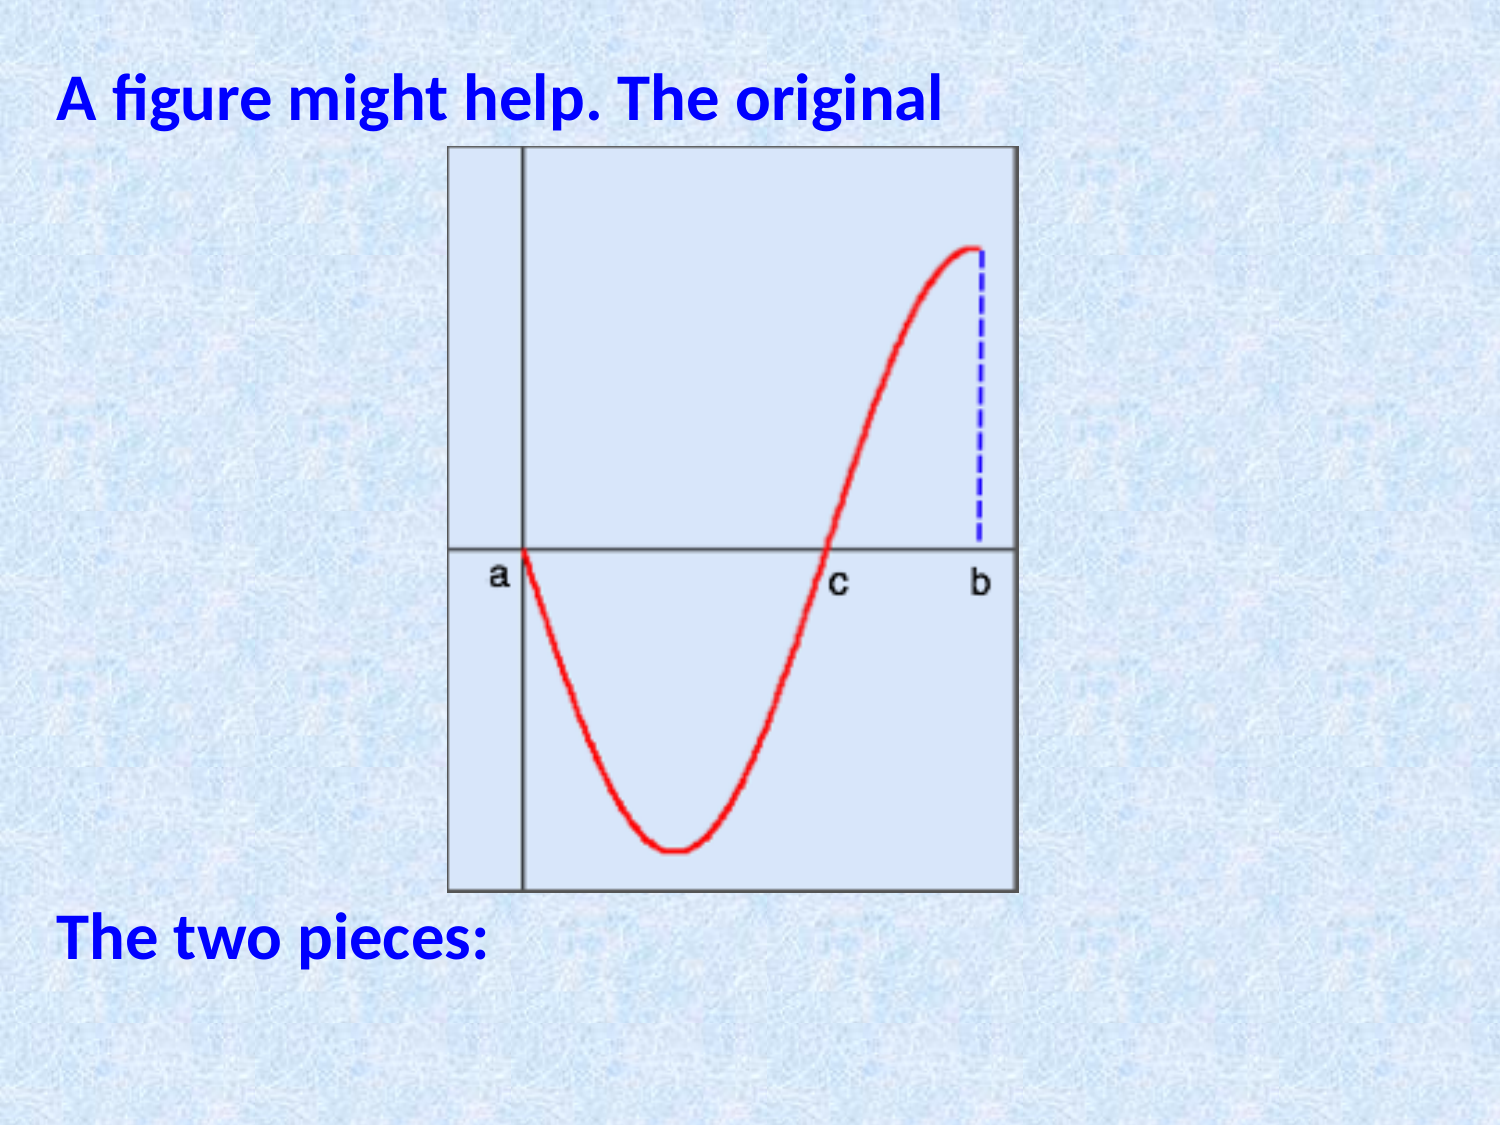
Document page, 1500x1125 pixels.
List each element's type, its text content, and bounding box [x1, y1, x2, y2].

picture [0, 0, 1500, 1125]
list A figure might help. The original The two pieces: [41, 45, 1455, 1088]
